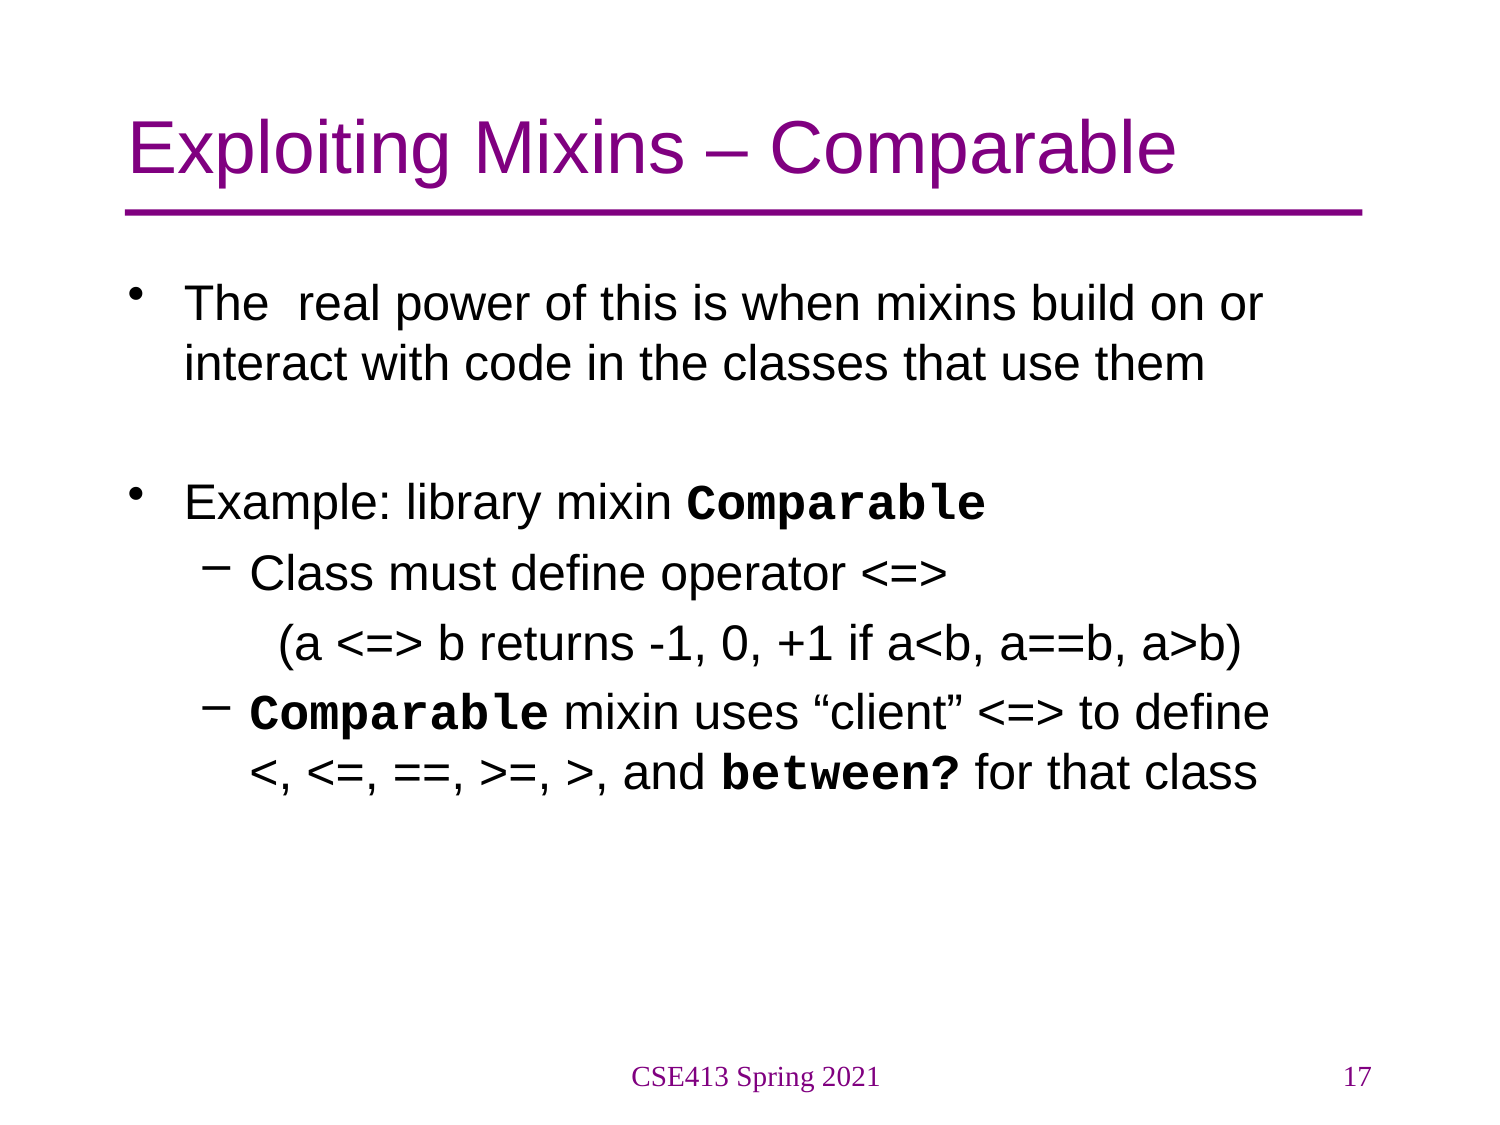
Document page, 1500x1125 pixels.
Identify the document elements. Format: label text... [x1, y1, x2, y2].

slide_number 17 [1074, 1049, 1388, 1125]
list The real power of this is when mixins build on or interact with code in the classes that use them Example: library mixin Comparable Class must define operator <=> (a <=> b returns -1, 0, +1 if a<b, a==b, a>b) Comparable mixin uses “client” <=> to define <, <=, ==, >=, >, and between? for that class [112, 262, 1388, 1000]
title Exploiting Mixins – Comparable [112, 50, 1388, 238]
footer CSE413 Spring 2021 [474, 1049, 1038, 1125]
